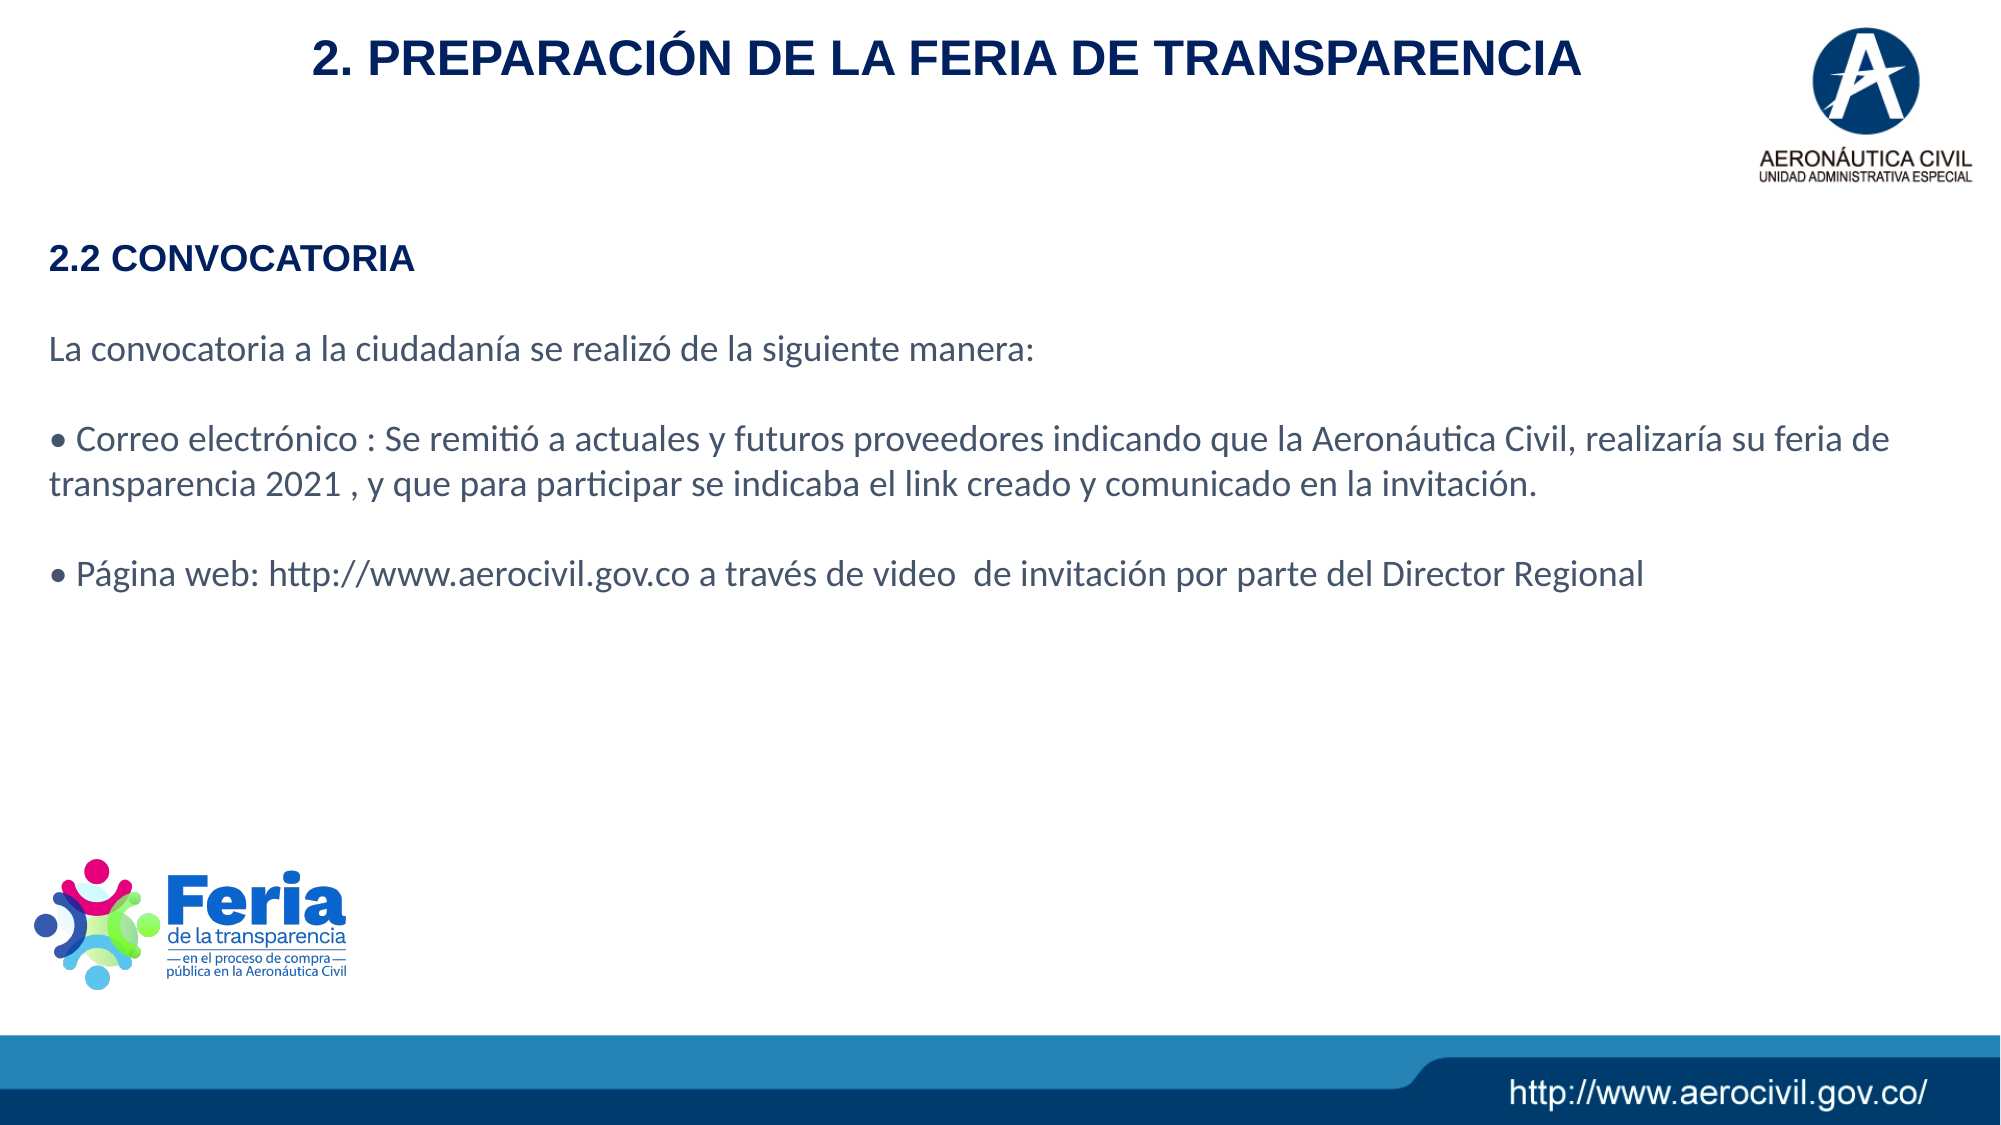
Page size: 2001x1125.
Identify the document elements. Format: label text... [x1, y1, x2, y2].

title 2. PREPARACIÓN DE LA FERIA DE TRANSPARENCIA [84, 5, 1810, 114]
text_box 2.2 CONVOCATORIA La convocatoria a la ciudadanía se realizó de la siguiente manera: • Correo electrónico : Se remitió a actuales y futuros proveedores indicando que la Aeronáutica Civil, realizaría su feria de transparencia 2021 , y que para participar se indicaba el link creado y comunicado en la invitación. • Página web: http://www.aerocivil.gov.co a través de video de invitación por parte del Director Regional [33, 226, 1909, 692]
picture [0, 0, 2001, 1125]
